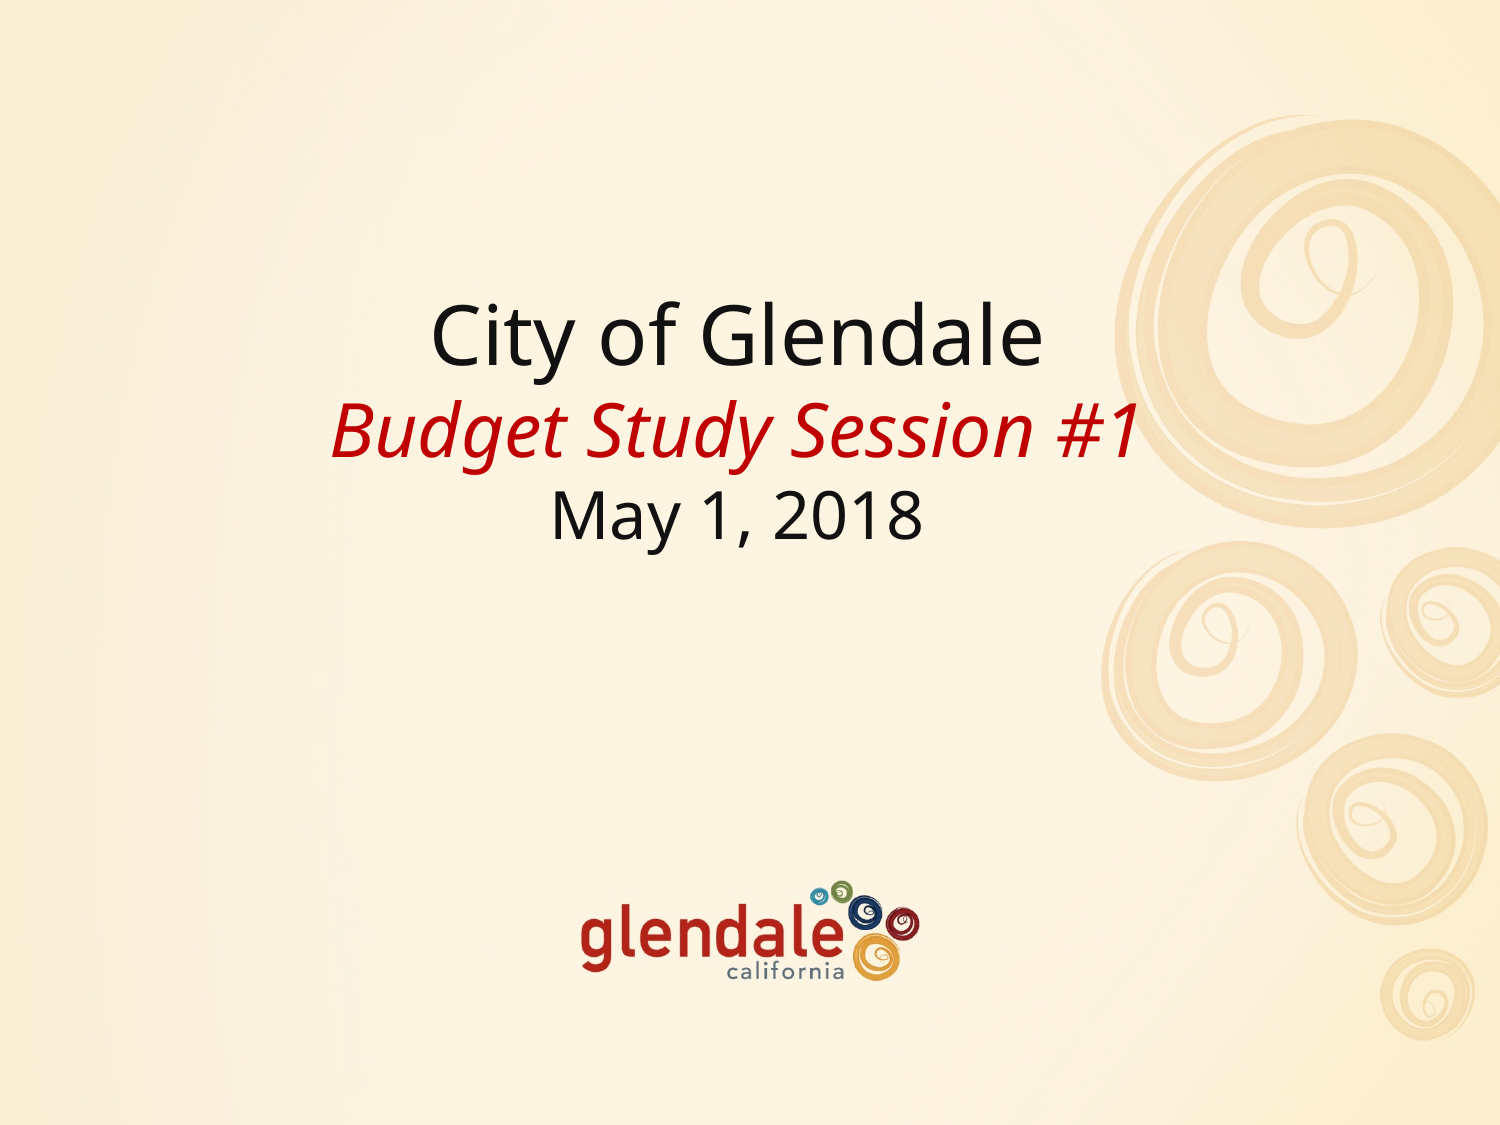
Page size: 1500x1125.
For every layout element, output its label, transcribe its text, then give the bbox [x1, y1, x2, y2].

picture [0, 0, 1500, 1125]
text_box City of Glendale Budget Study Session #1 May 1, 2018 [112, 275, 1363, 560]
